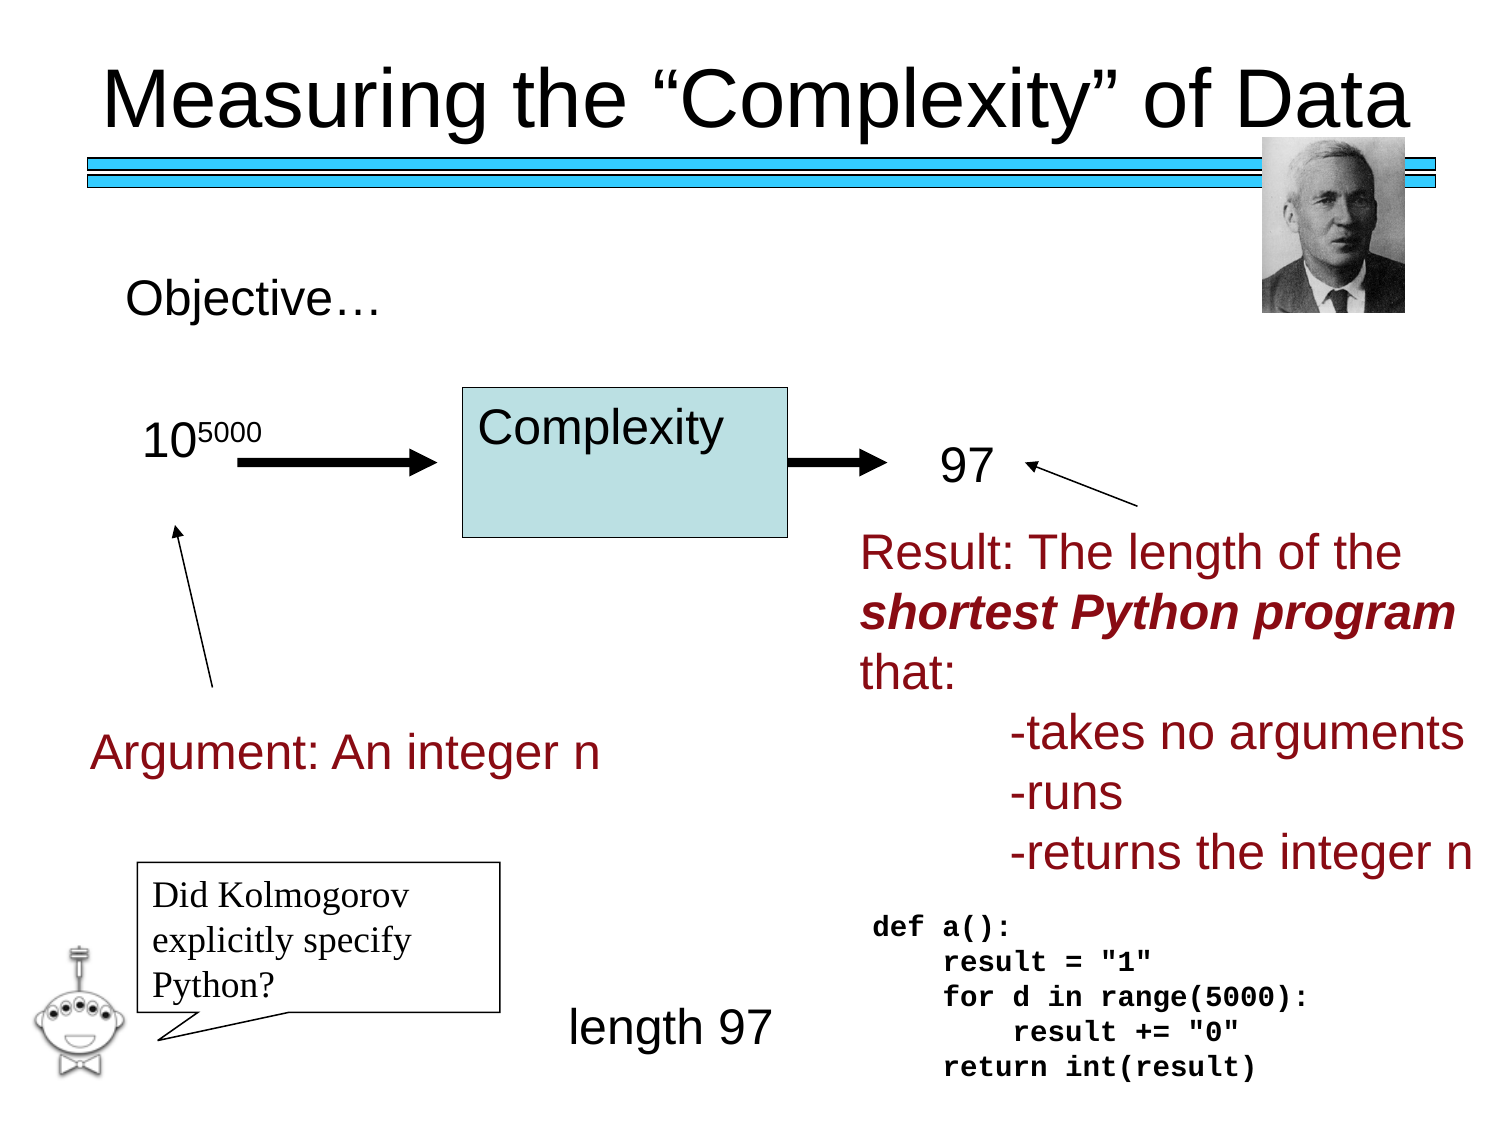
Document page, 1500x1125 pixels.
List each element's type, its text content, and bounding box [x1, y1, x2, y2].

text_box [278, 456, 438, 469]
text_box [787, 456, 888, 469]
text_box def a(): result = "1" for d in range(5000): result += "0" return int(result) [857, 899, 1325, 1090]
text_box 105000 [127, 399, 278, 475]
picture [24, 937, 135, 1088]
text_box Argument: An integer n [75, 712, 625, 788]
text_box length 97 [553, 987, 888, 1063]
text_box [1024, 461, 1138, 507]
picture [1262, 137, 1405, 313]
text_box Complexity [462, 387, 788, 538]
text_box Did Kolmogorov explicitly specify Python? [137, 862, 500, 1041]
text_box Objective… [110, 257, 399, 453]
text_box Result: The length of the shortest Python program that: -takes no arguments -runs -returns the integer n [844, 512, 1500, 888]
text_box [1409, 157, 1436, 188]
text_box 97 [924, 424, 1072, 500]
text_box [87, 157, 1257, 188]
text_box Measuring the “Complexity” of Data [37, 0, 1475, 188]
text_box [171, 525, 213, 688]
